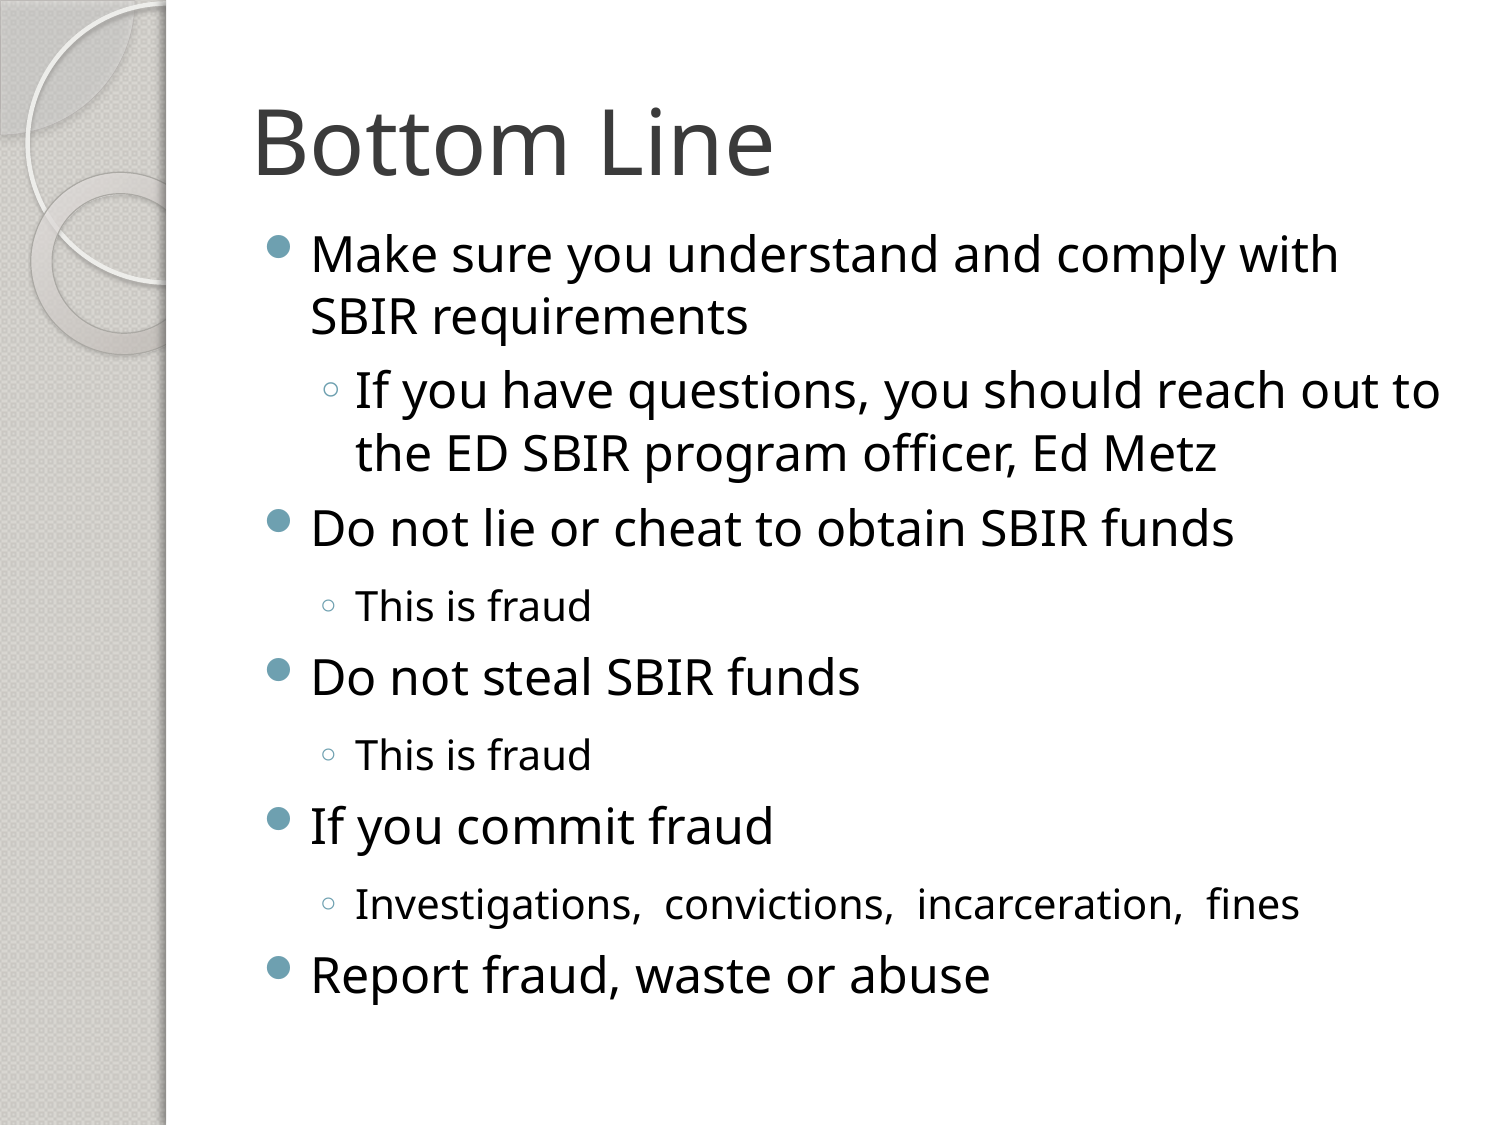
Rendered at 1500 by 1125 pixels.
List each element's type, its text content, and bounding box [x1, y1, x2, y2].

title Bottom Line [235, 45, 1466, 212]
list Make sure you understand and comply with SBIR requirements If you have questions, you should reach out to the ED SBIR program officer, Ed Metz Do not lie or cheat to obtain SBIR funds This is fraud Do not steal SBIR funds This is fraud If you commit fraud Investigations, convictions, incarceration, fines Report fraud, waste or abuse [235, 212, 1466, 1025]
